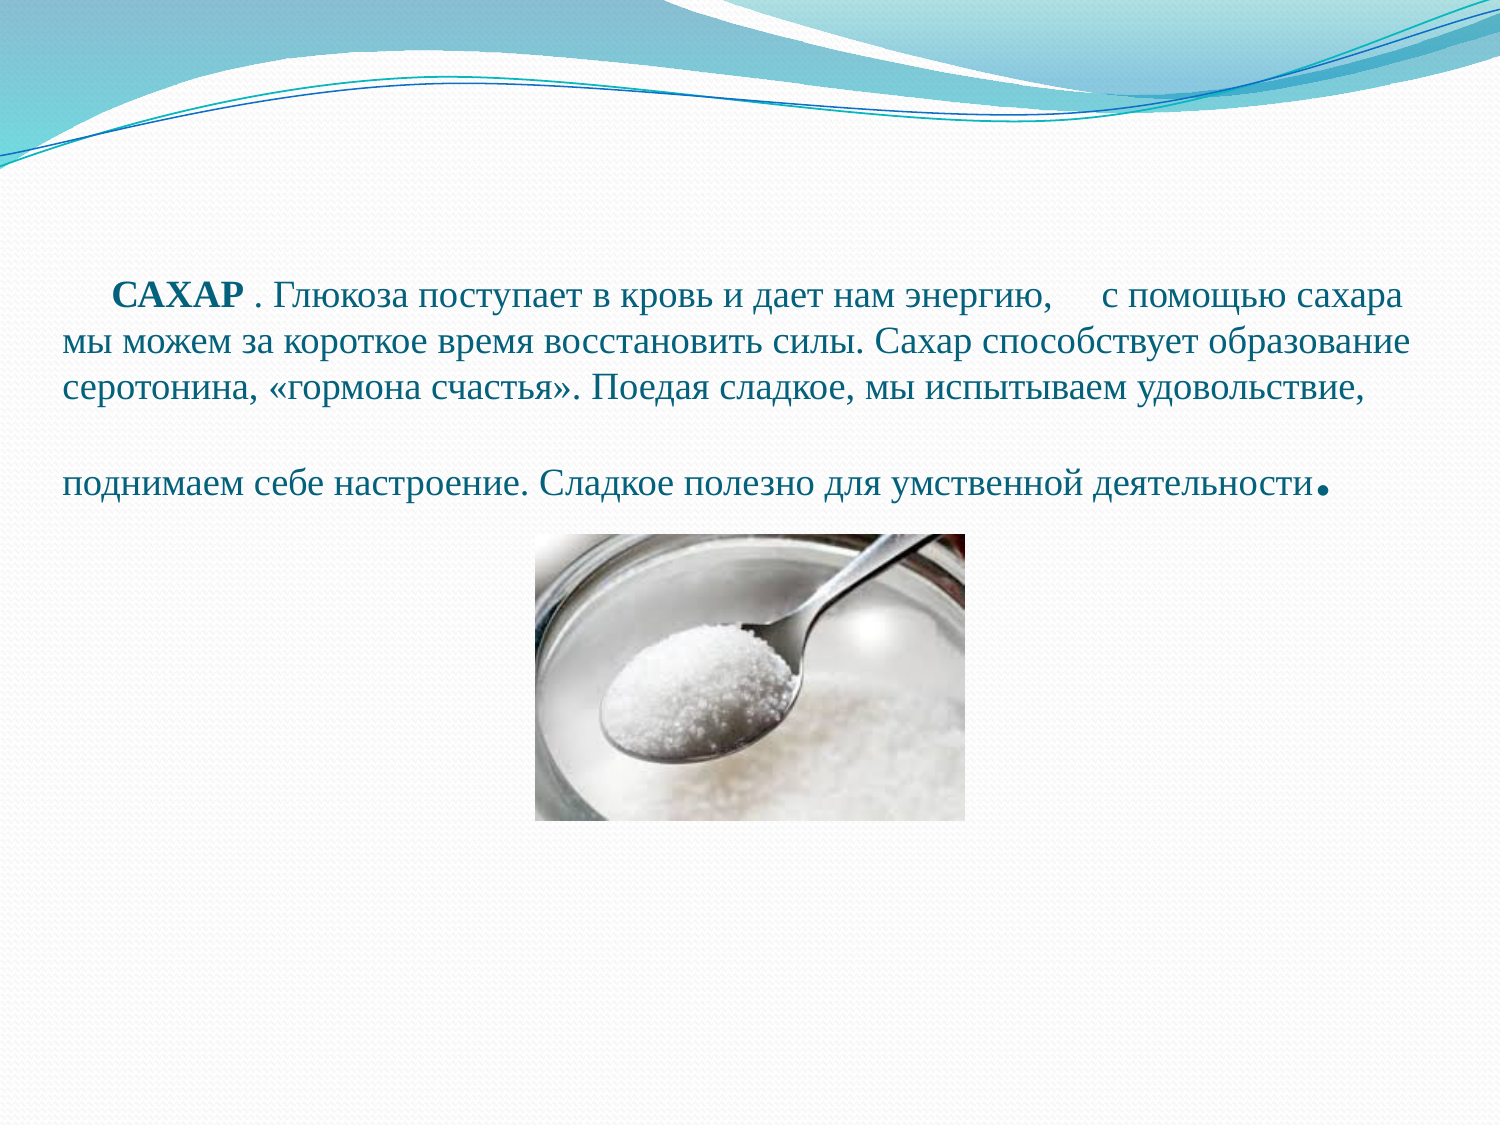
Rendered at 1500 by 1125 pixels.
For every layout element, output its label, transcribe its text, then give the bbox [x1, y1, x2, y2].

title САХАР . Глюкоза поступает в кровь и дает нам энергию, с помощью сахара мы можем за короткое время восстановить силы. Сахар способствует образование серотонина, «гормона счастья». Поедая сладкое, мы испытываем удовольствие, поднимаем себе настроение. Сладкое полезно для умственной деятельности. [62, 237, 1413, 618]
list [534, 534, 965, 821]
